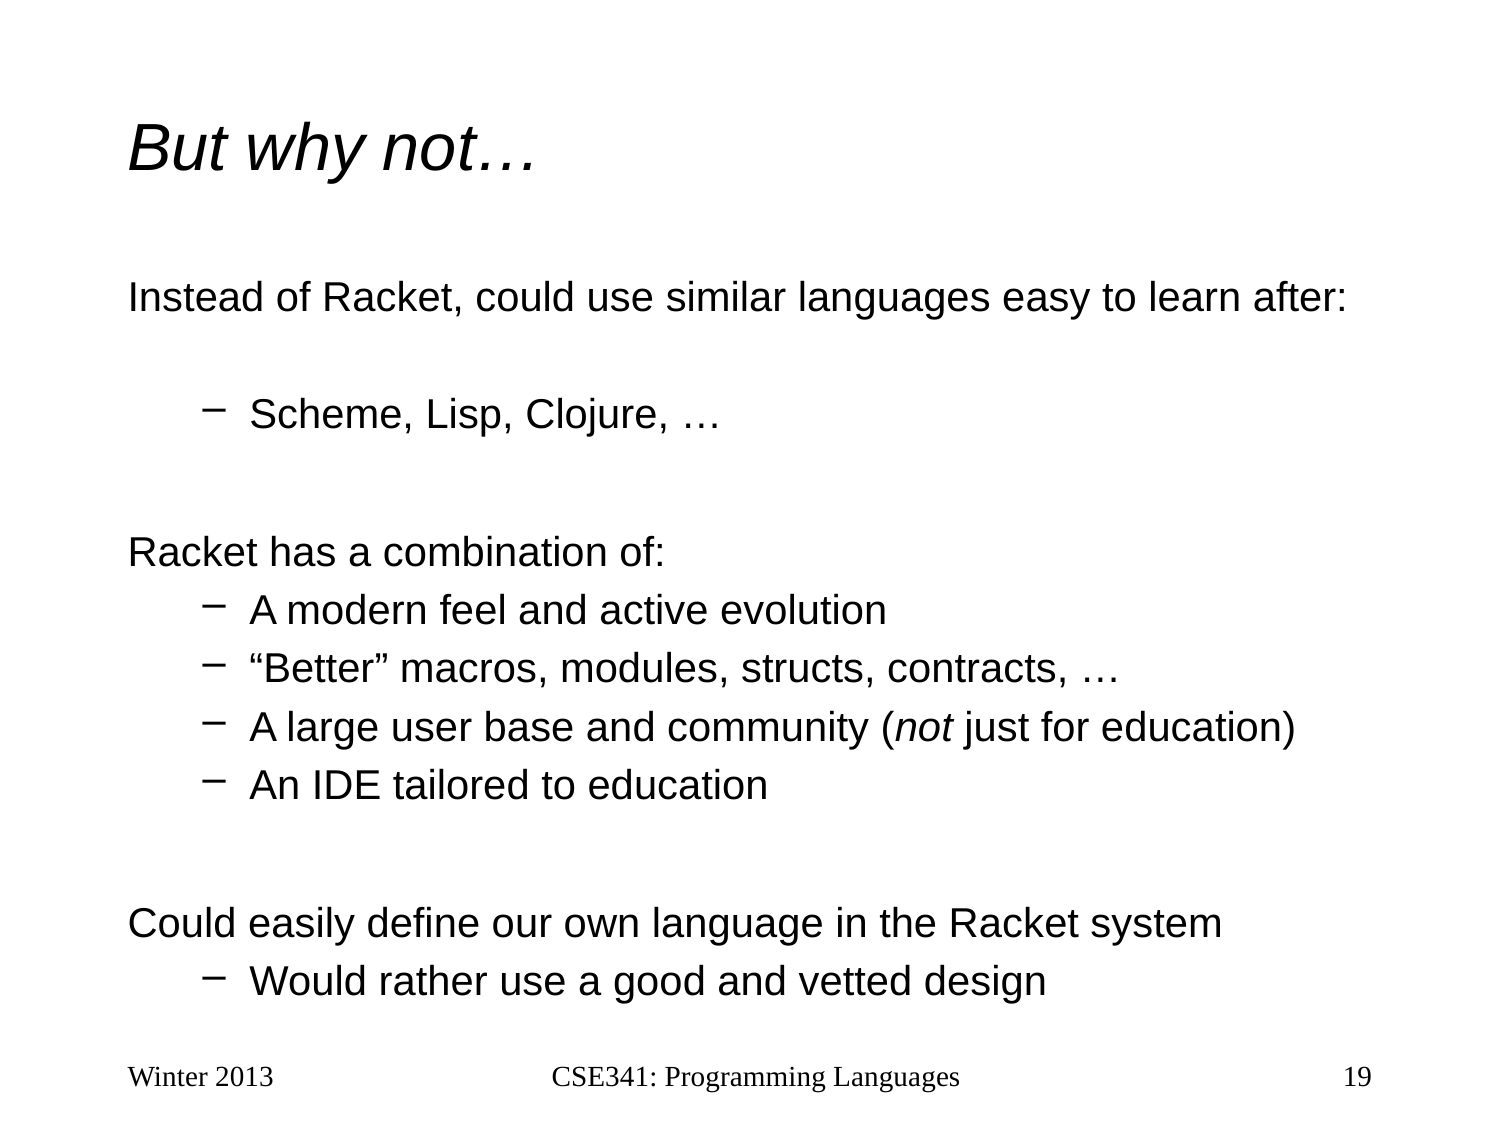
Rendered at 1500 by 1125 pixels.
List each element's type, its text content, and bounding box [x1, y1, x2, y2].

footer CSE341: Programming Languages [474, 1049, 1038, 1125]
list Instead of Racket, could use similar languages easy to learn after: Scheme, Lisp, Clojure, … Racket has a combination of: A modern feel and active evolution “Better” macros, modules, structs, contracts, … A large user base and community (not just for education) An IDE tailored to education Could easily define our own language in the Racket system Would rather use a good and vetted design [112, 262, 1388, 1026]
slide_number 19 [1074, 1049, 1388, 1125]
title But why not… [112, 49, 1388, 238]
slide_number Winter 2013 [112, 1049, 426, 1125]
